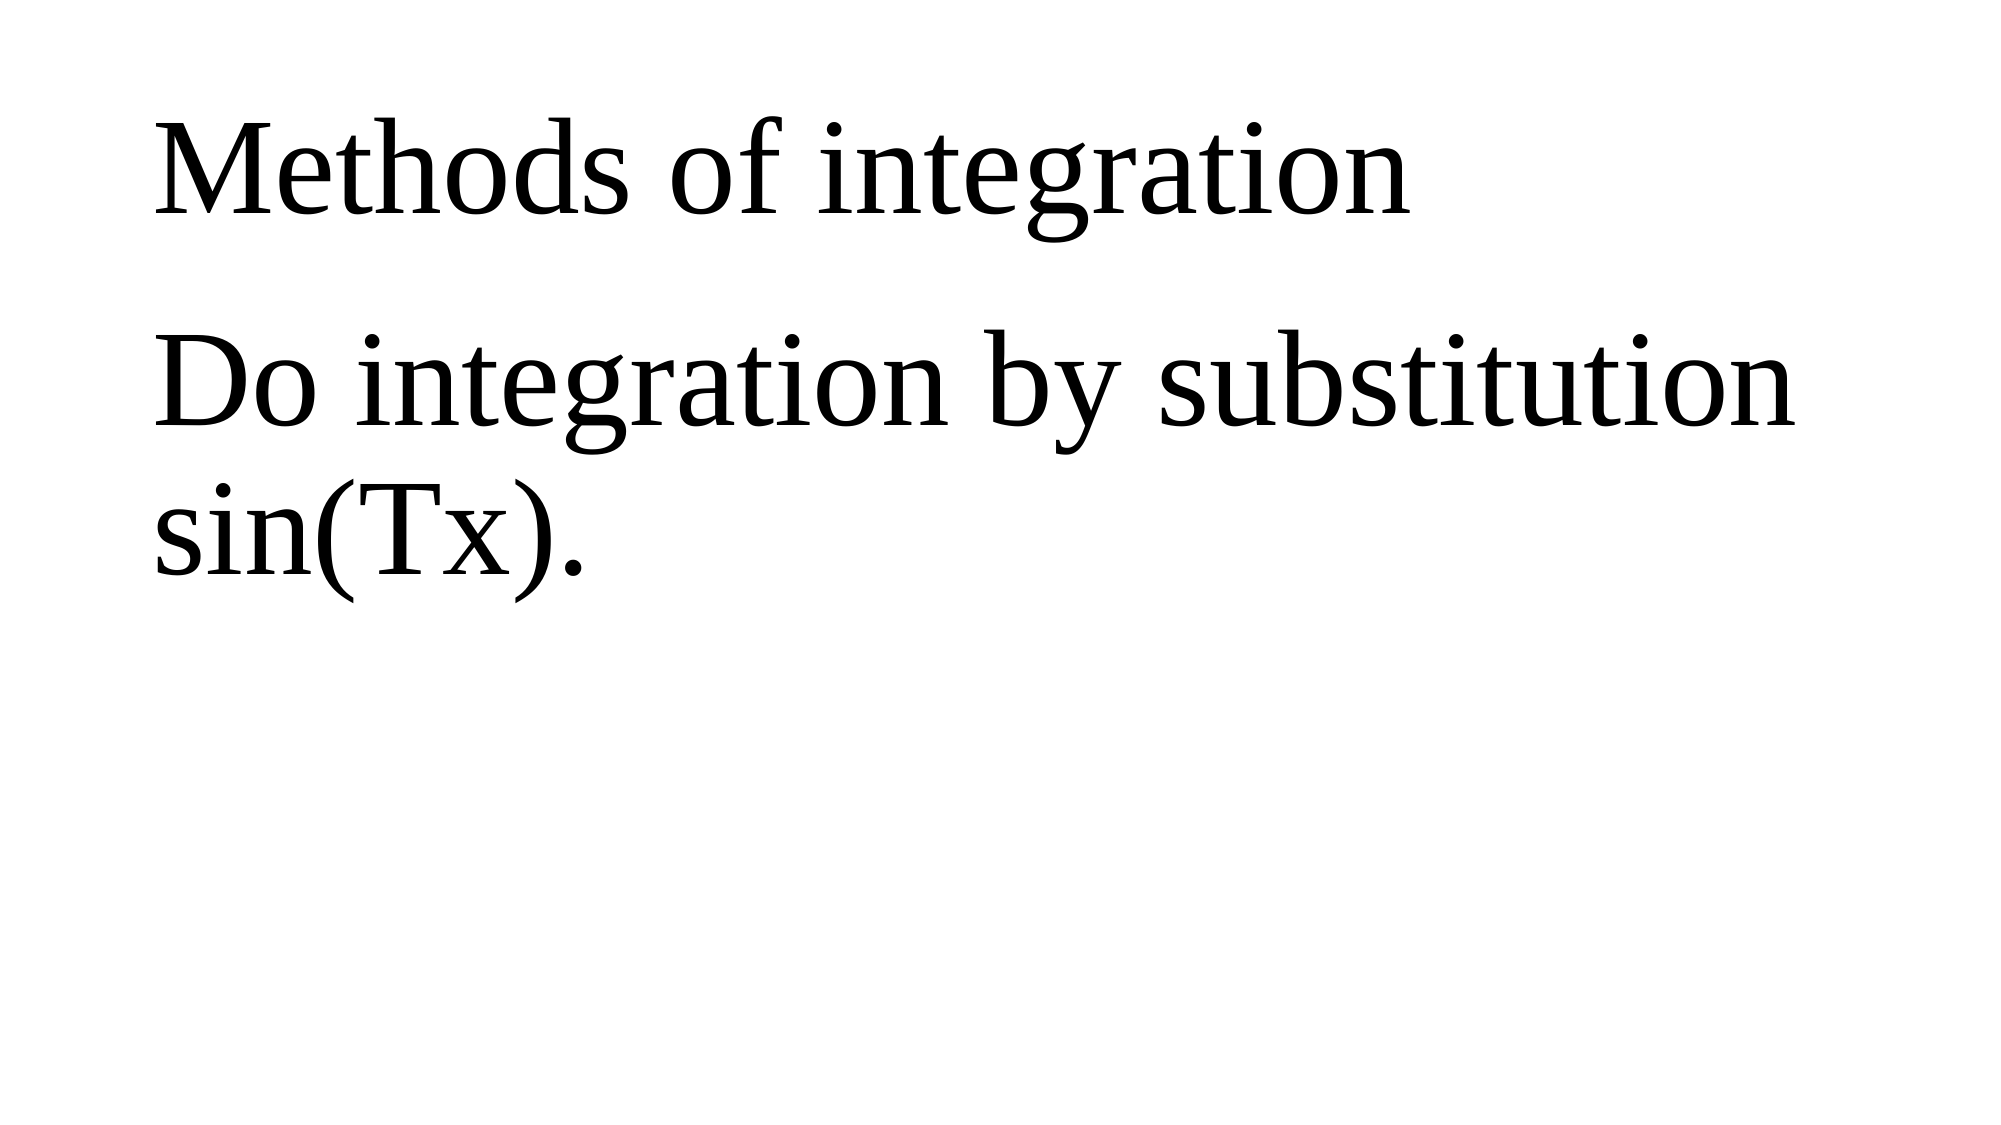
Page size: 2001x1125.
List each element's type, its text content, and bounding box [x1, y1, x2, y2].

list Do integration by substitution sin(Tx). [137, 299, 1863, 1014]
title Methods of integration [137, 59, 1863, 278]
